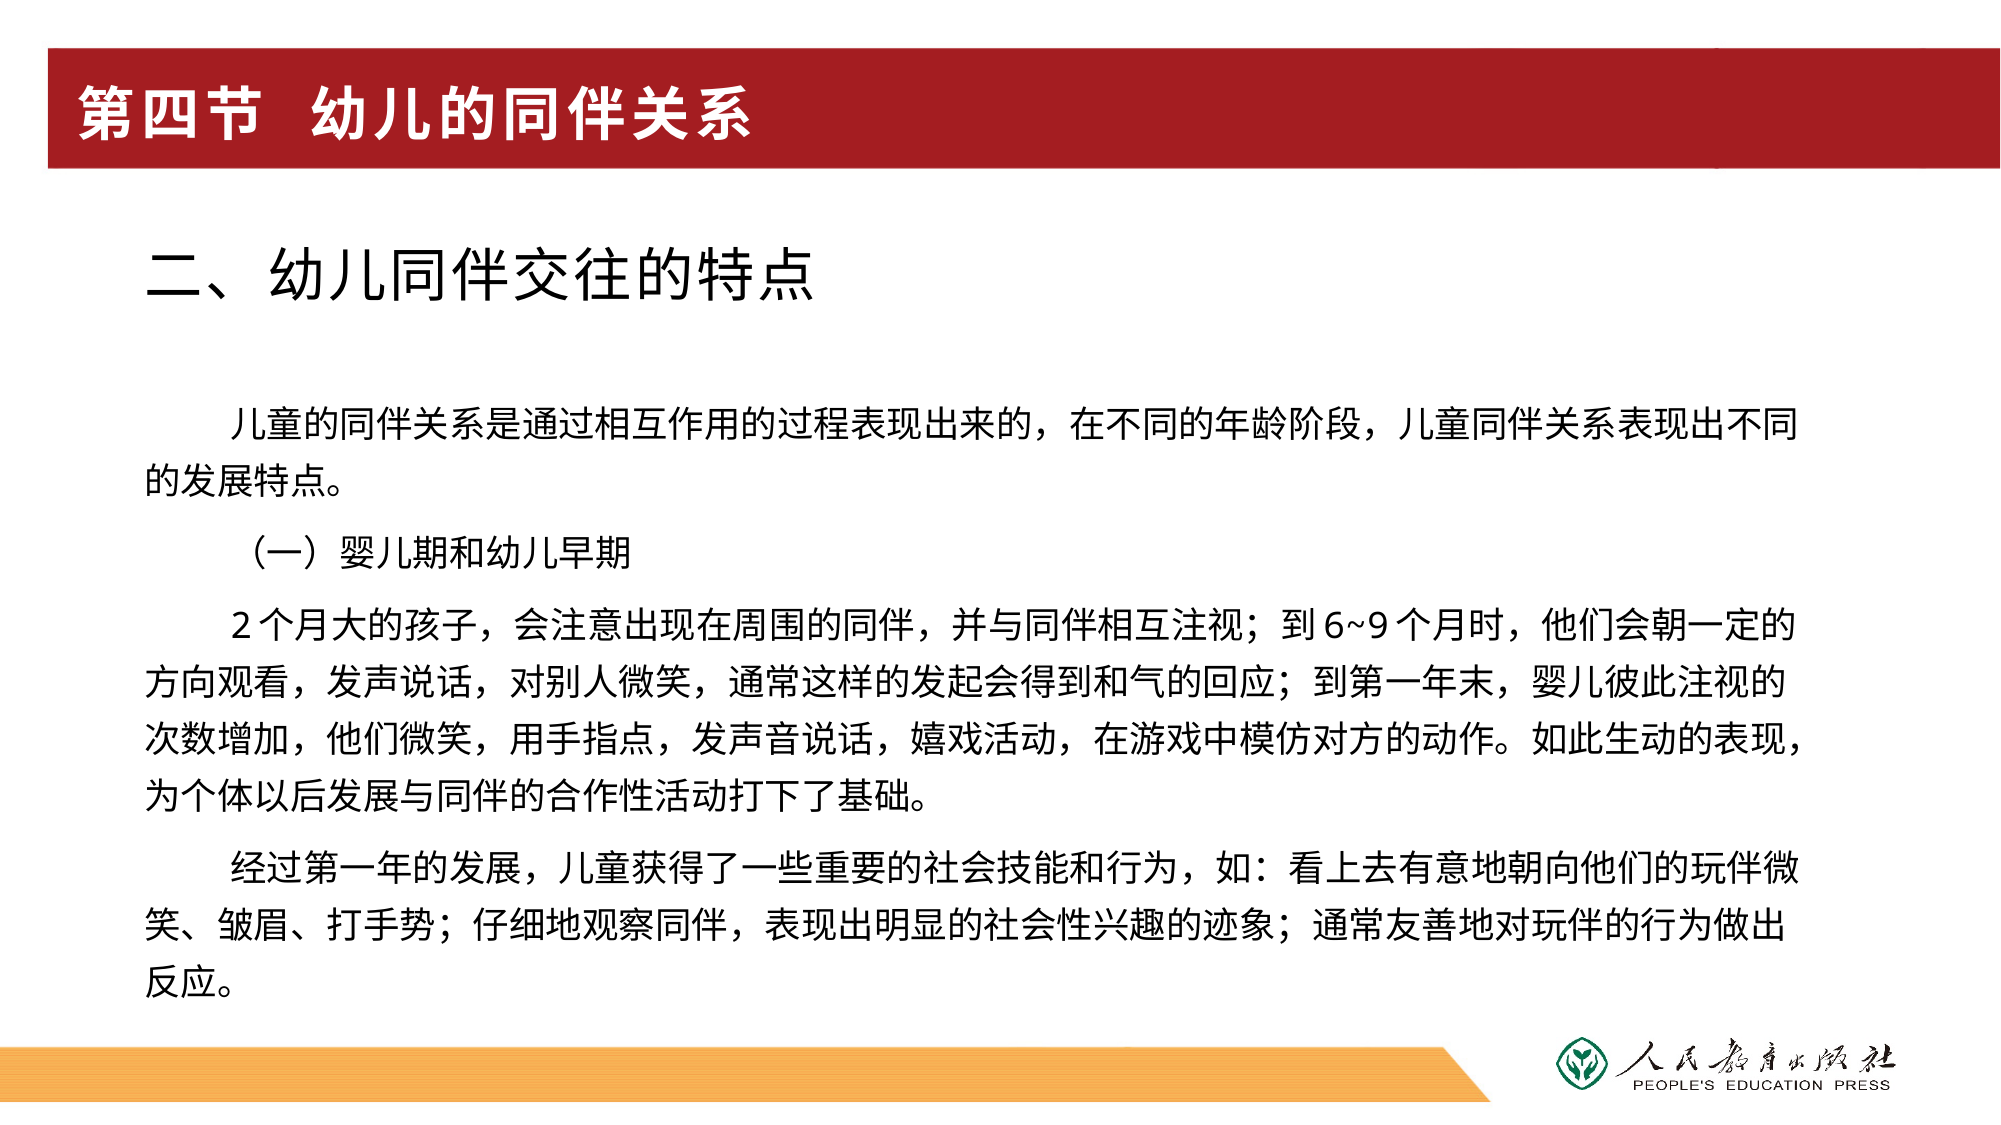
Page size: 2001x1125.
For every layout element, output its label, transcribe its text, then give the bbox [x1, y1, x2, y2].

list 儿童的同伴关系是通过相互作用的过程表现出来的，在不同的年龄阶段，儿童同伴关系表现出不同的发展特点。 （一）婴儿期和幼儿早期 2个月大的孩子，会注意出现在周围的同伴，并与同伴相互注视；到6~9个月时，他们会朝一定的方向观看，发声说话，对别人微笑，通常这样的发起会得到和气的回应；到第一年末，婴儿彼此注视的次数增加，他们微笑，用手指点，发声音说话，嬉戏活动，在游戏中模仿对方的动作。如此生动的表现，为个体以后发展与同伴的合作性活动打下了基础。 经过第一年的发展，儿童获得了一些重要的社会技能和行为，如：看上去有意地朝向他们的玩伴微笑、皱眉、打手势；仔细地观察同伴，表现出明显的社会性兴趣的迹象；通常友善地对玩伴的行为做出反应。 [129, 380, 1828, 1017]
title 第四节 幼儿的同伴关系 [62, 57, 1788, 167]
list 二、幼儿同伴交往的特点 [129, 209, 1828, 338]
picture [0, 0, 2001, 1125]
